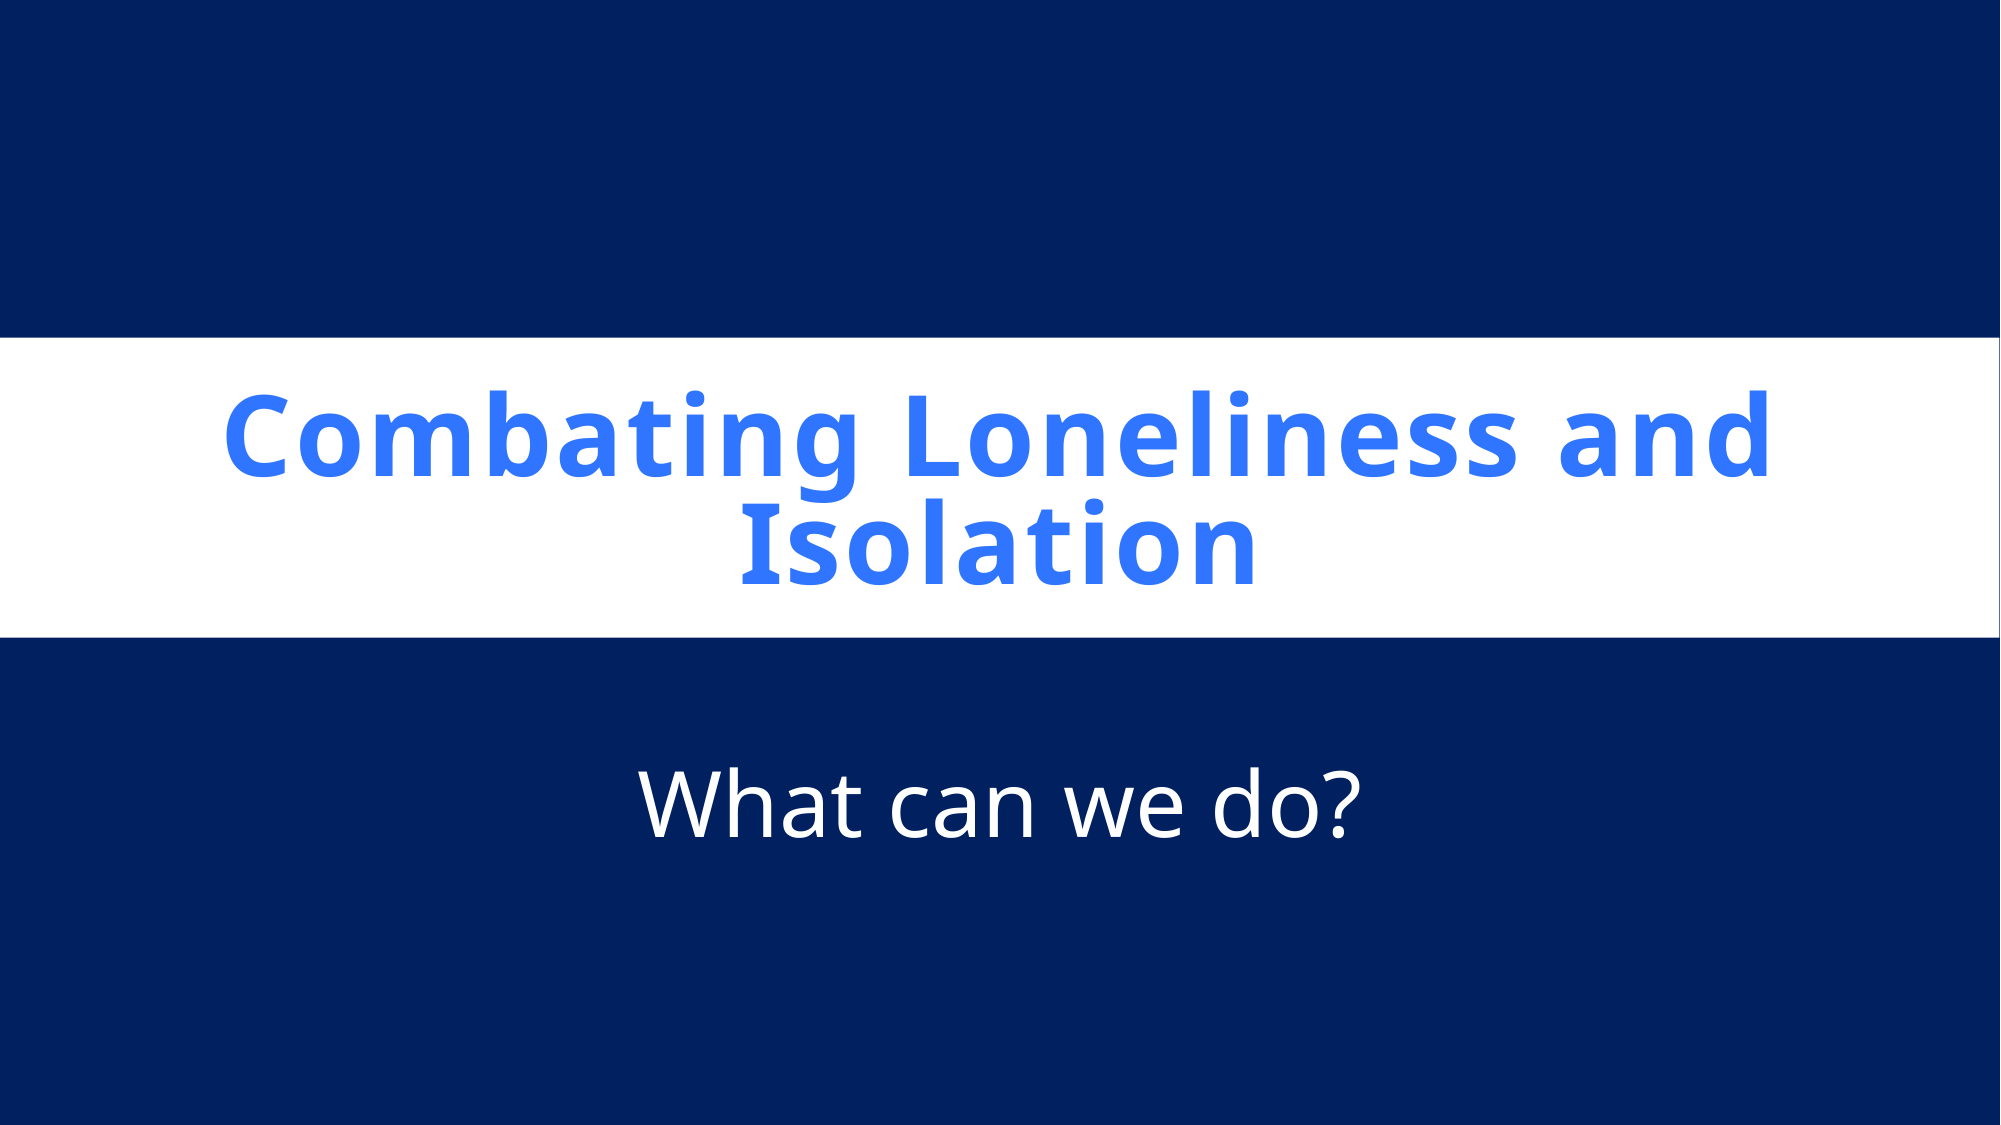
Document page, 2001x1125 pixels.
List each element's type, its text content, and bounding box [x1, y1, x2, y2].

subtitle What can we do? [179, 751, 1821, 890]
title Combating Loneliness and Isolation [60, 355, 1942, 641]
